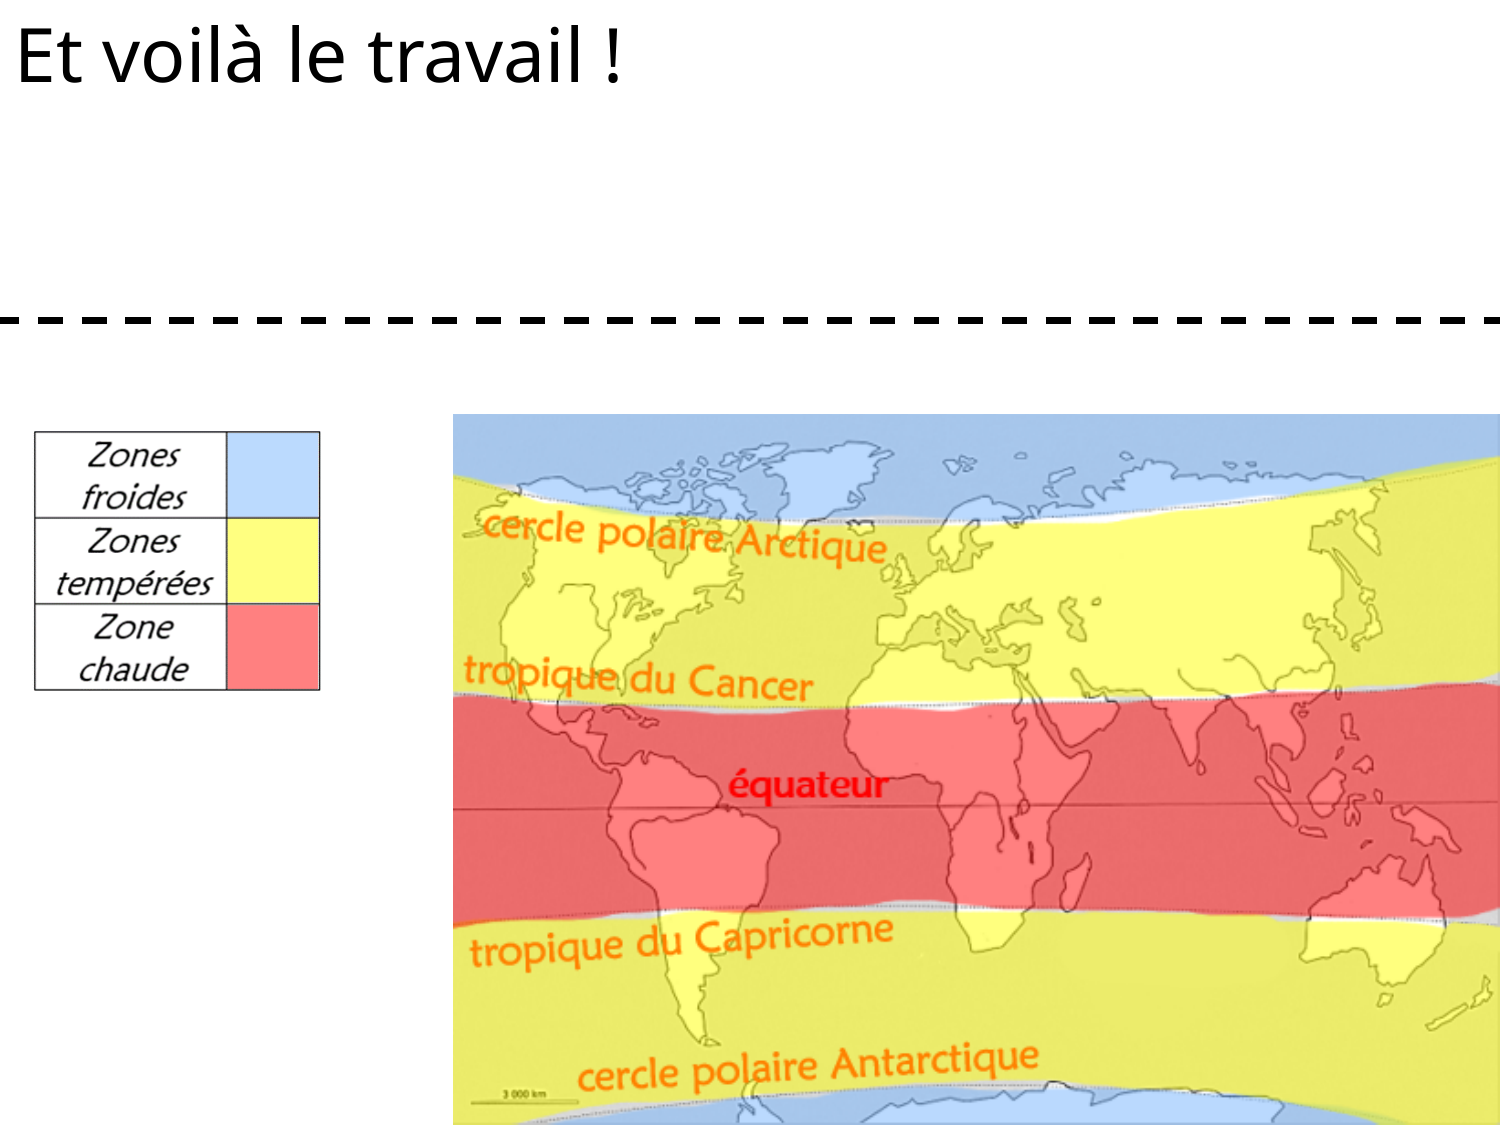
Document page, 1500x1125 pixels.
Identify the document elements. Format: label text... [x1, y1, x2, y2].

picture [0, 420, 338, 705]
text_box Et voilà le travail ! [0, 0, 1500, 105]
picture [453, 414, 1500, 1125]
